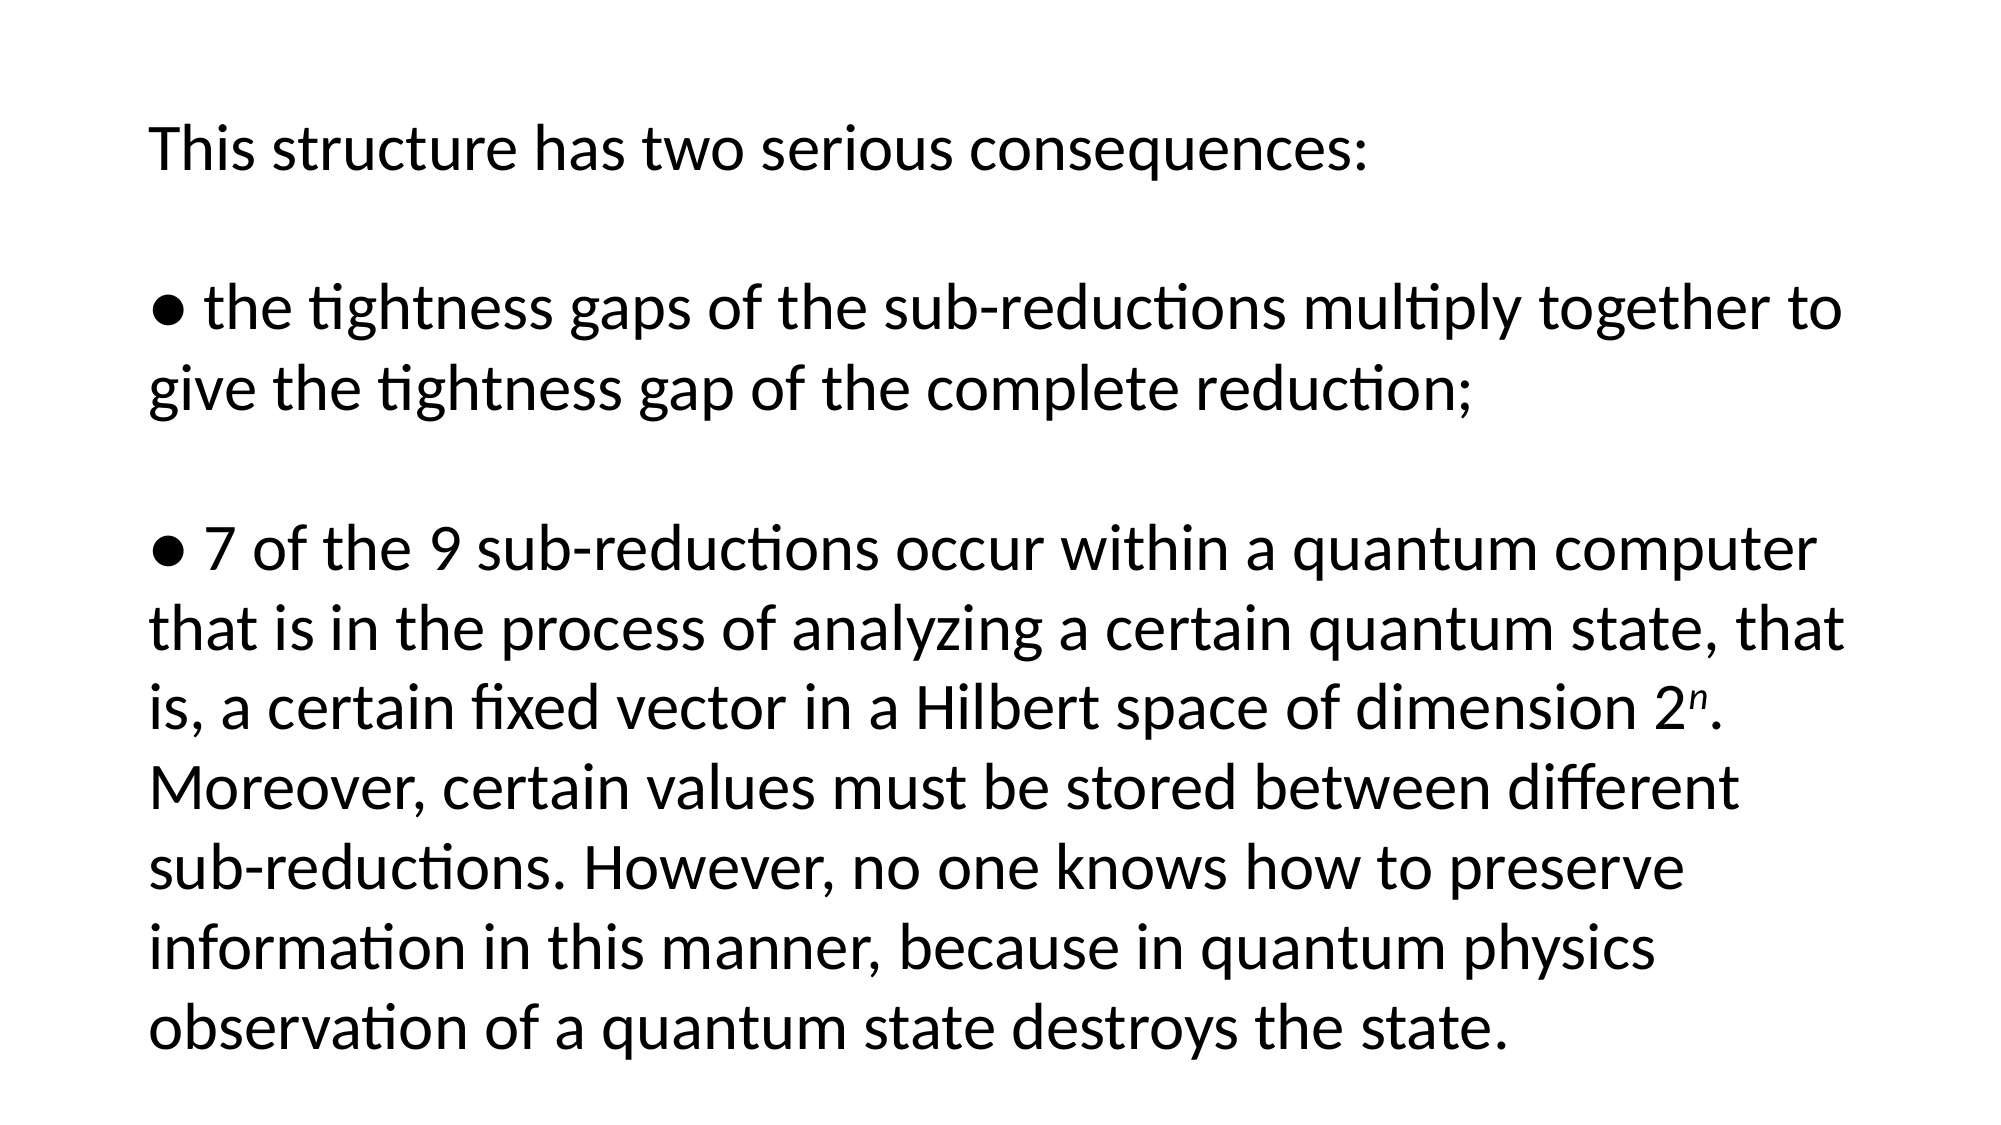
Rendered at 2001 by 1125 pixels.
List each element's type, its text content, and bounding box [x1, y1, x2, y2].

text_box This structure has two serious consequences: ● the tightness gaps of the sub-reductions multiply together to give the tightness gap of the complete reduction; ● 7 of the 9 sub-reductions occur within a quantum computer that is in the process of analyzing a certain quantum state, that is, a certain fixed vector in a Hilbert space of dimension 2n. Moreover, certain values must be stored between different sub-reductions. However, no one knows how to preserve information in this manner, because in quantum physics observation of a quantum state destroys the state. [133, 96, 1882, 1071]
